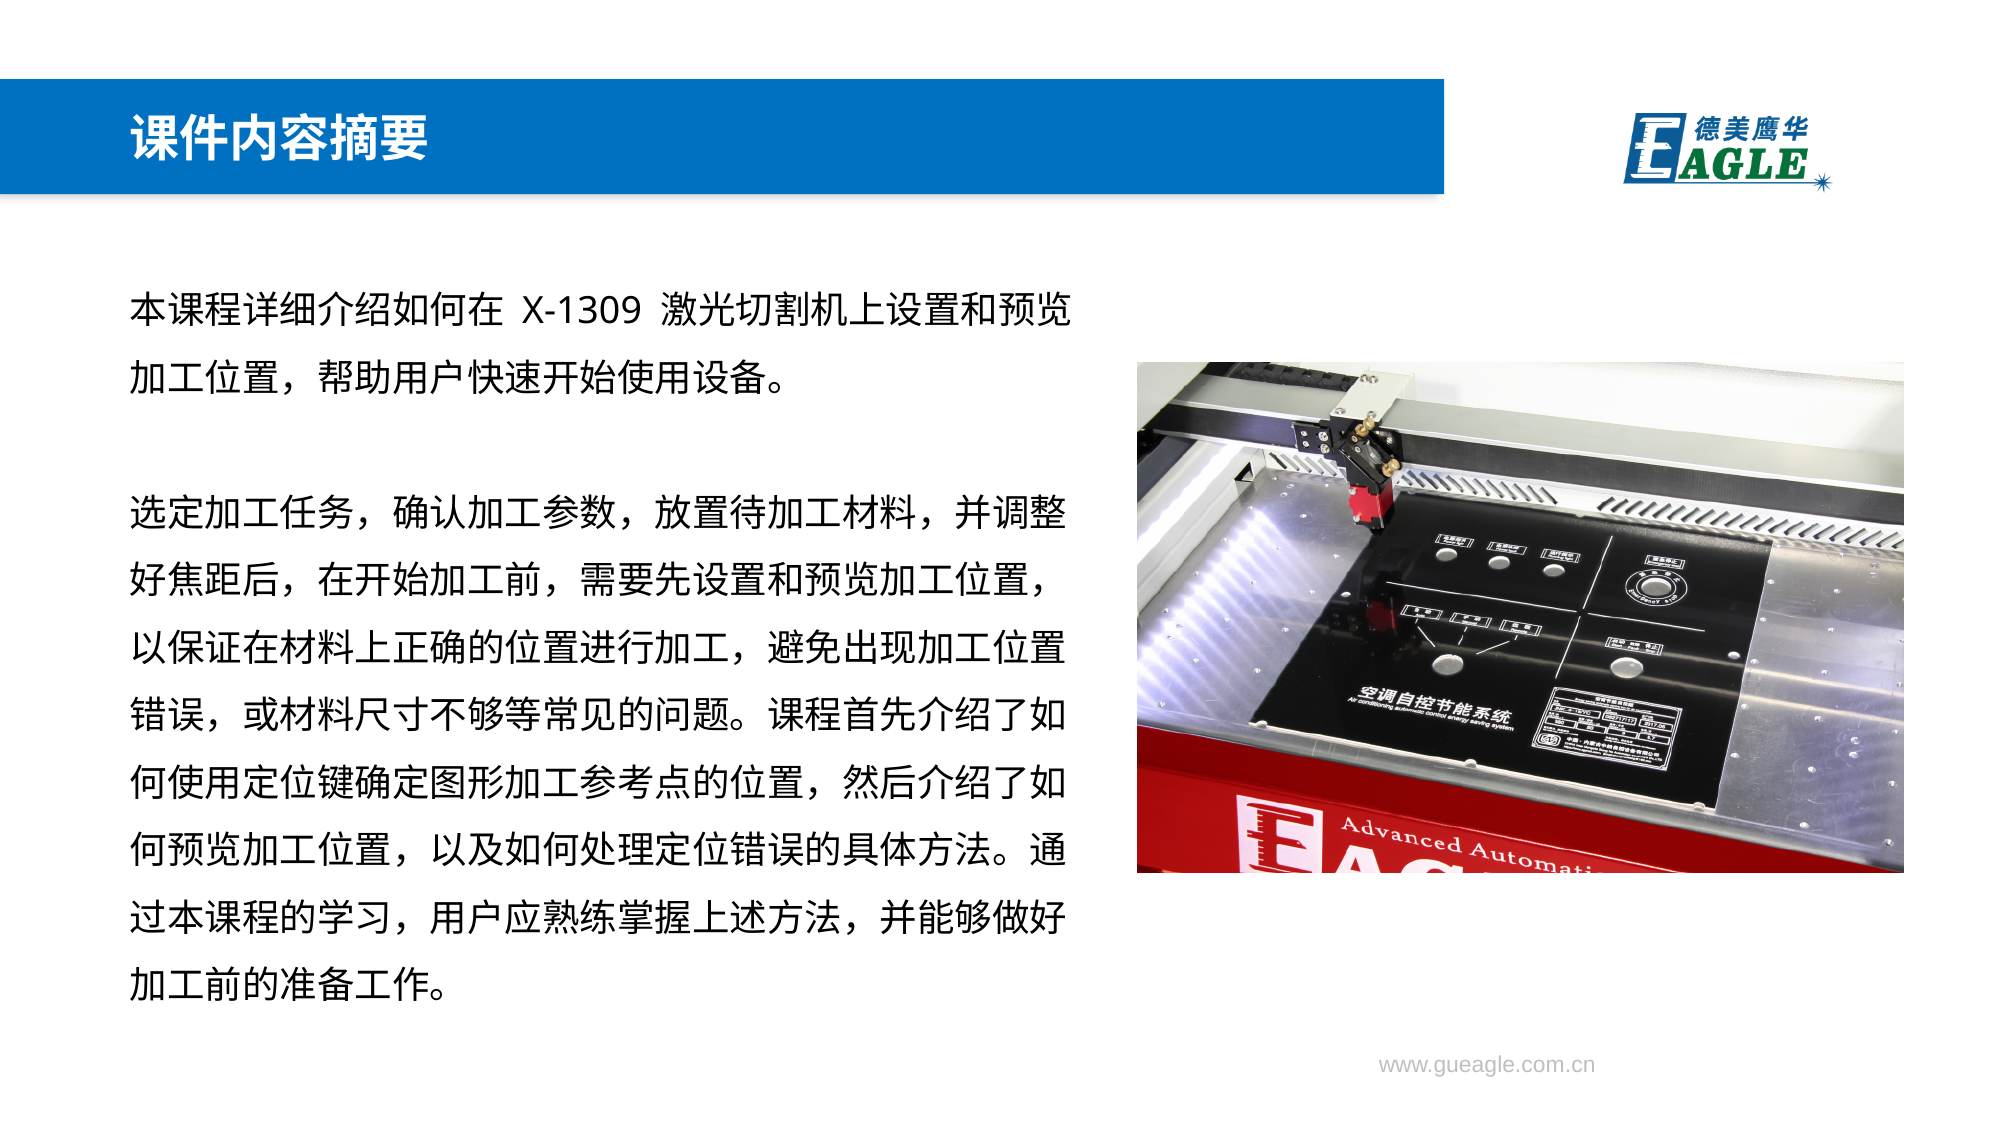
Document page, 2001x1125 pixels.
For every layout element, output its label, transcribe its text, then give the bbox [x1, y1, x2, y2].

text_box 课件内容摘要 [114, 98, 531, 174]
picture [1623, 113, 1833, 193]
text_box www.gueagle.com.cn [1363, 1041, 1904, 1085]
text_box [0, 78, 1445, 195]
picture [1137, 362, 1904, 873]
text_box 本课程详细介绍如何在 X-1309 激光切割机上设置和预览加工位置，帮助用户快速开始使用设备。 选定加工任务，确认加工参数，放置待加工材料，并调整好焦距后，在开始加工前，需要先设置和预览加工位置，以保证在材料上正确的位置进行加工，避免出现加工位置错误，或材料尺寸不够等常见的问题。课程首先介绍了如何使用定位键确定图形加工参考点的位置，然后介绍了如何预览加工位置，以及如何处理定位错误的具体方法。通过本课程的学习，用户应熟练掌握上述方法，并能够做好加工前的准备工作。 [114, 256, 1113, 1014]
